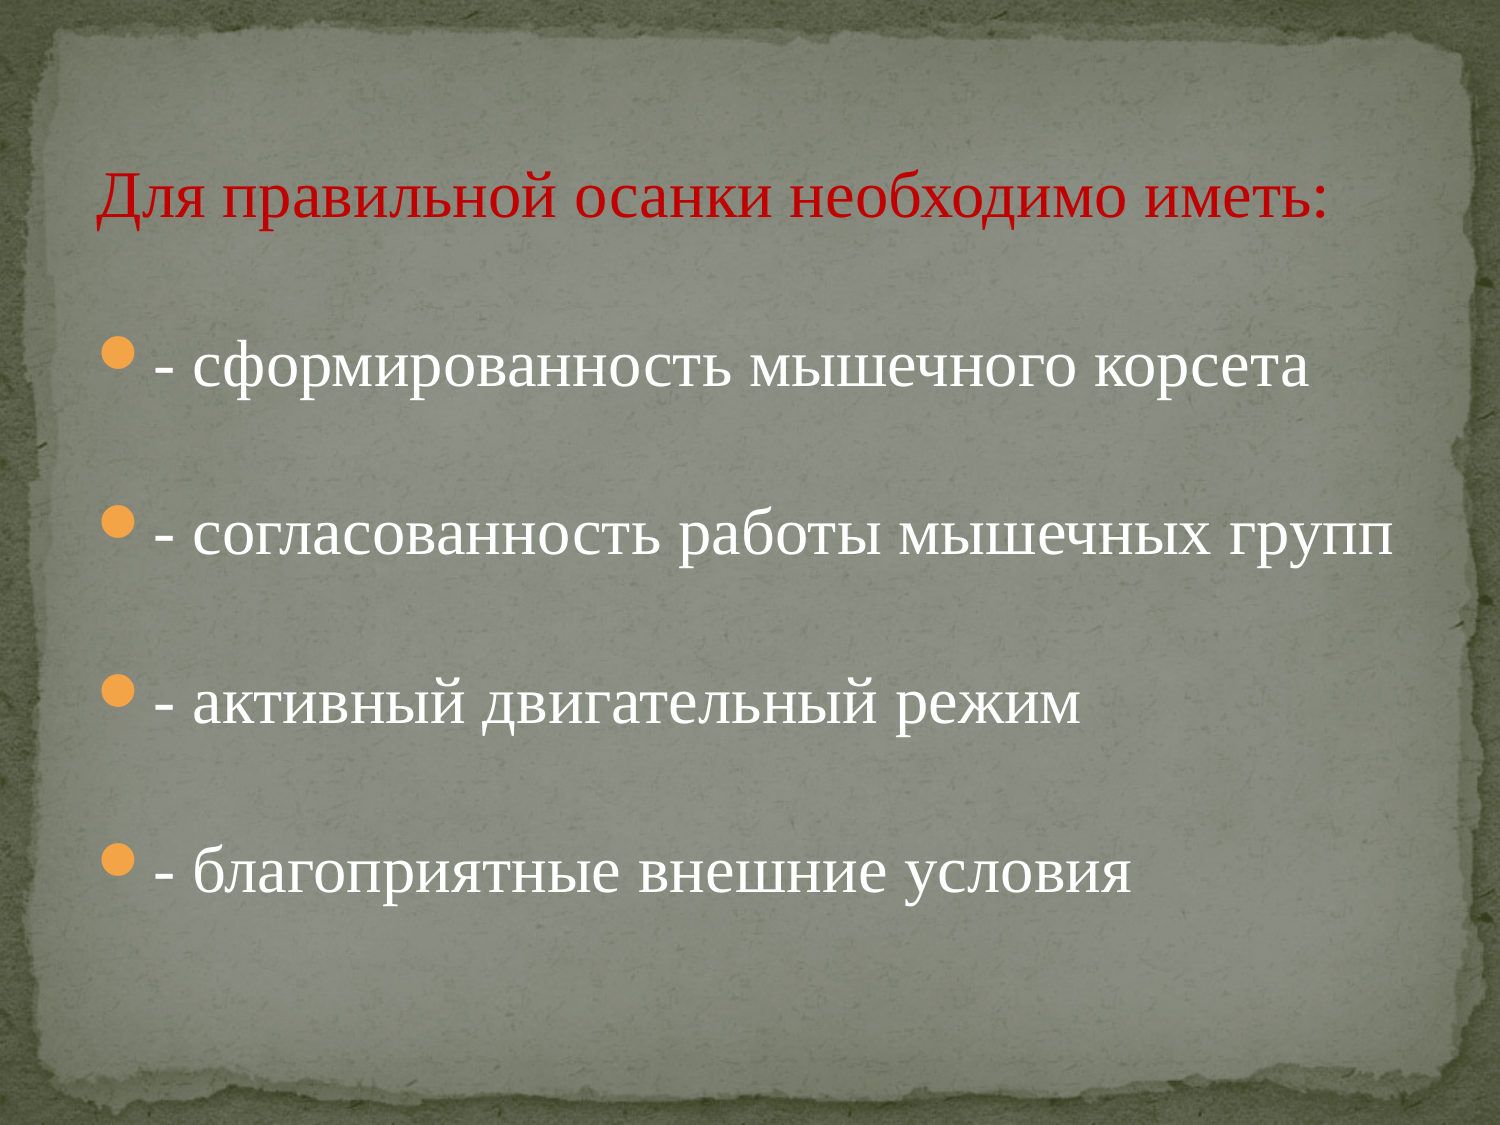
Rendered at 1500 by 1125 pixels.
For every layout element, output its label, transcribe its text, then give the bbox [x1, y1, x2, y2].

list Для правильной осанки необходимо иметь: - сформированность мышечного корсета - согласованность работы мышечных групп - активный двигательный режим - благоприятные внешние условия [82, 152, 1432, 903]
